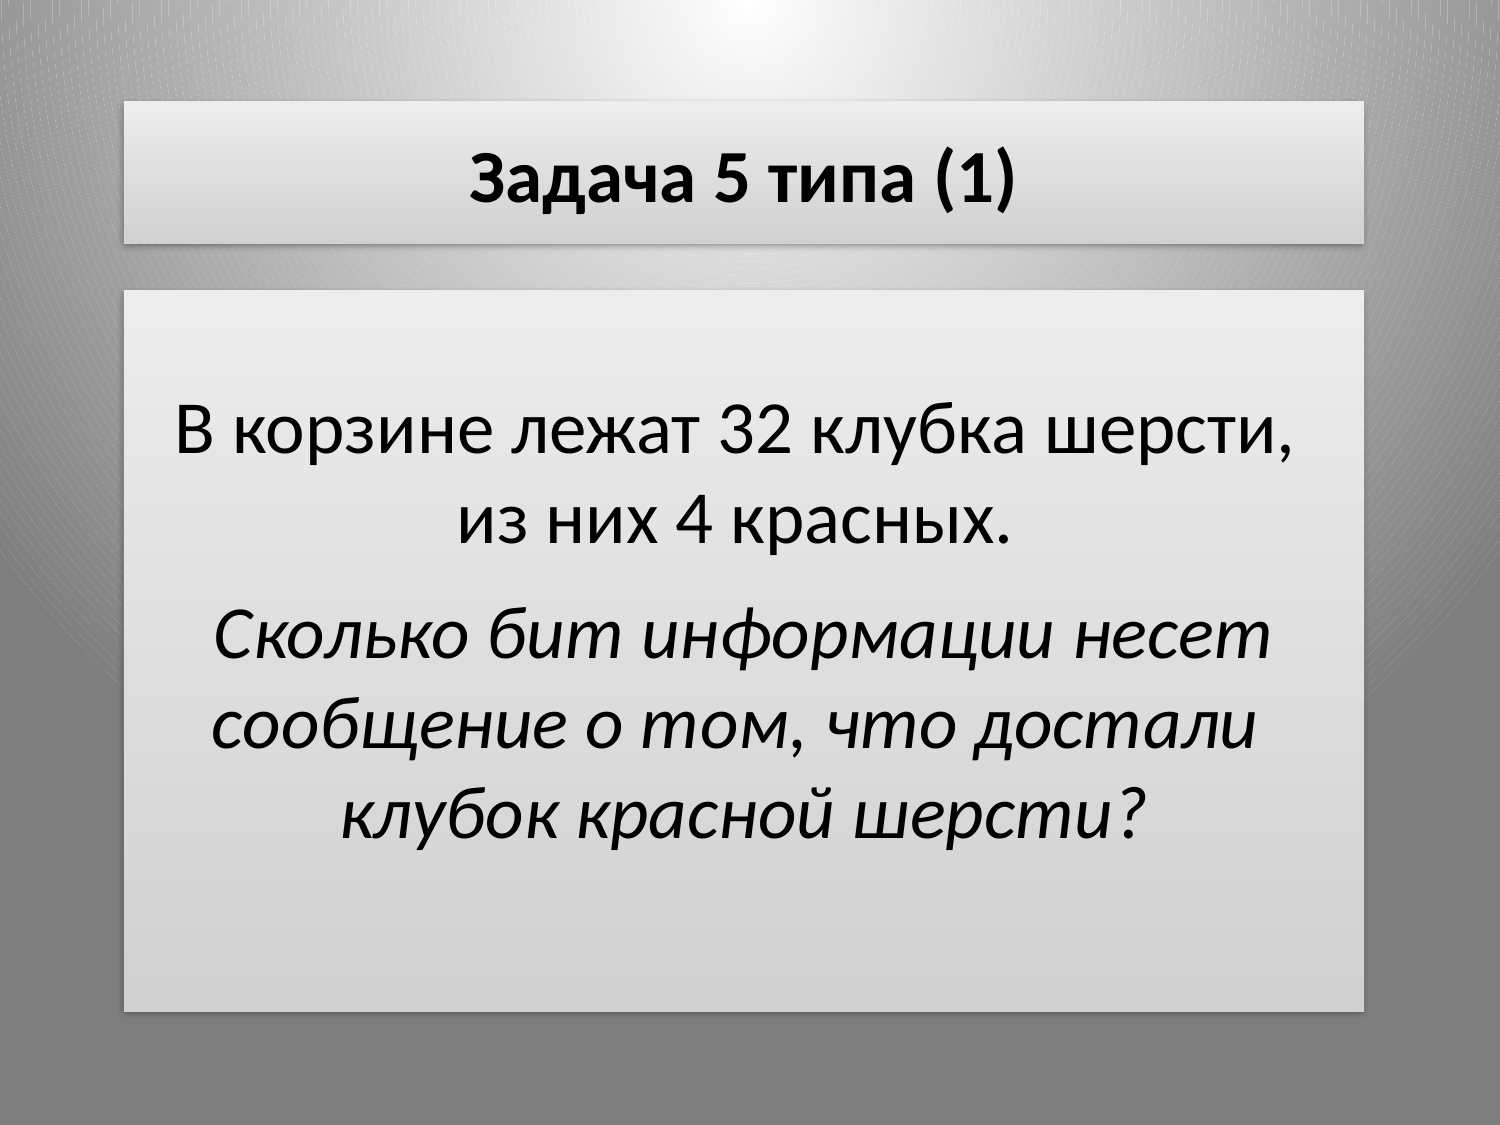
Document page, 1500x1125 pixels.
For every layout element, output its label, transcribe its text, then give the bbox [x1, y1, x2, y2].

title Задача 5 типа (1) [123, 101, 1365, 244]
list В корзине лежат 32 клубка шерсти, из них 4 красных. Сколько бит информации несет сообщение о том, что достали клубок красной шерсти? [123, 290, 1365, 1012]
